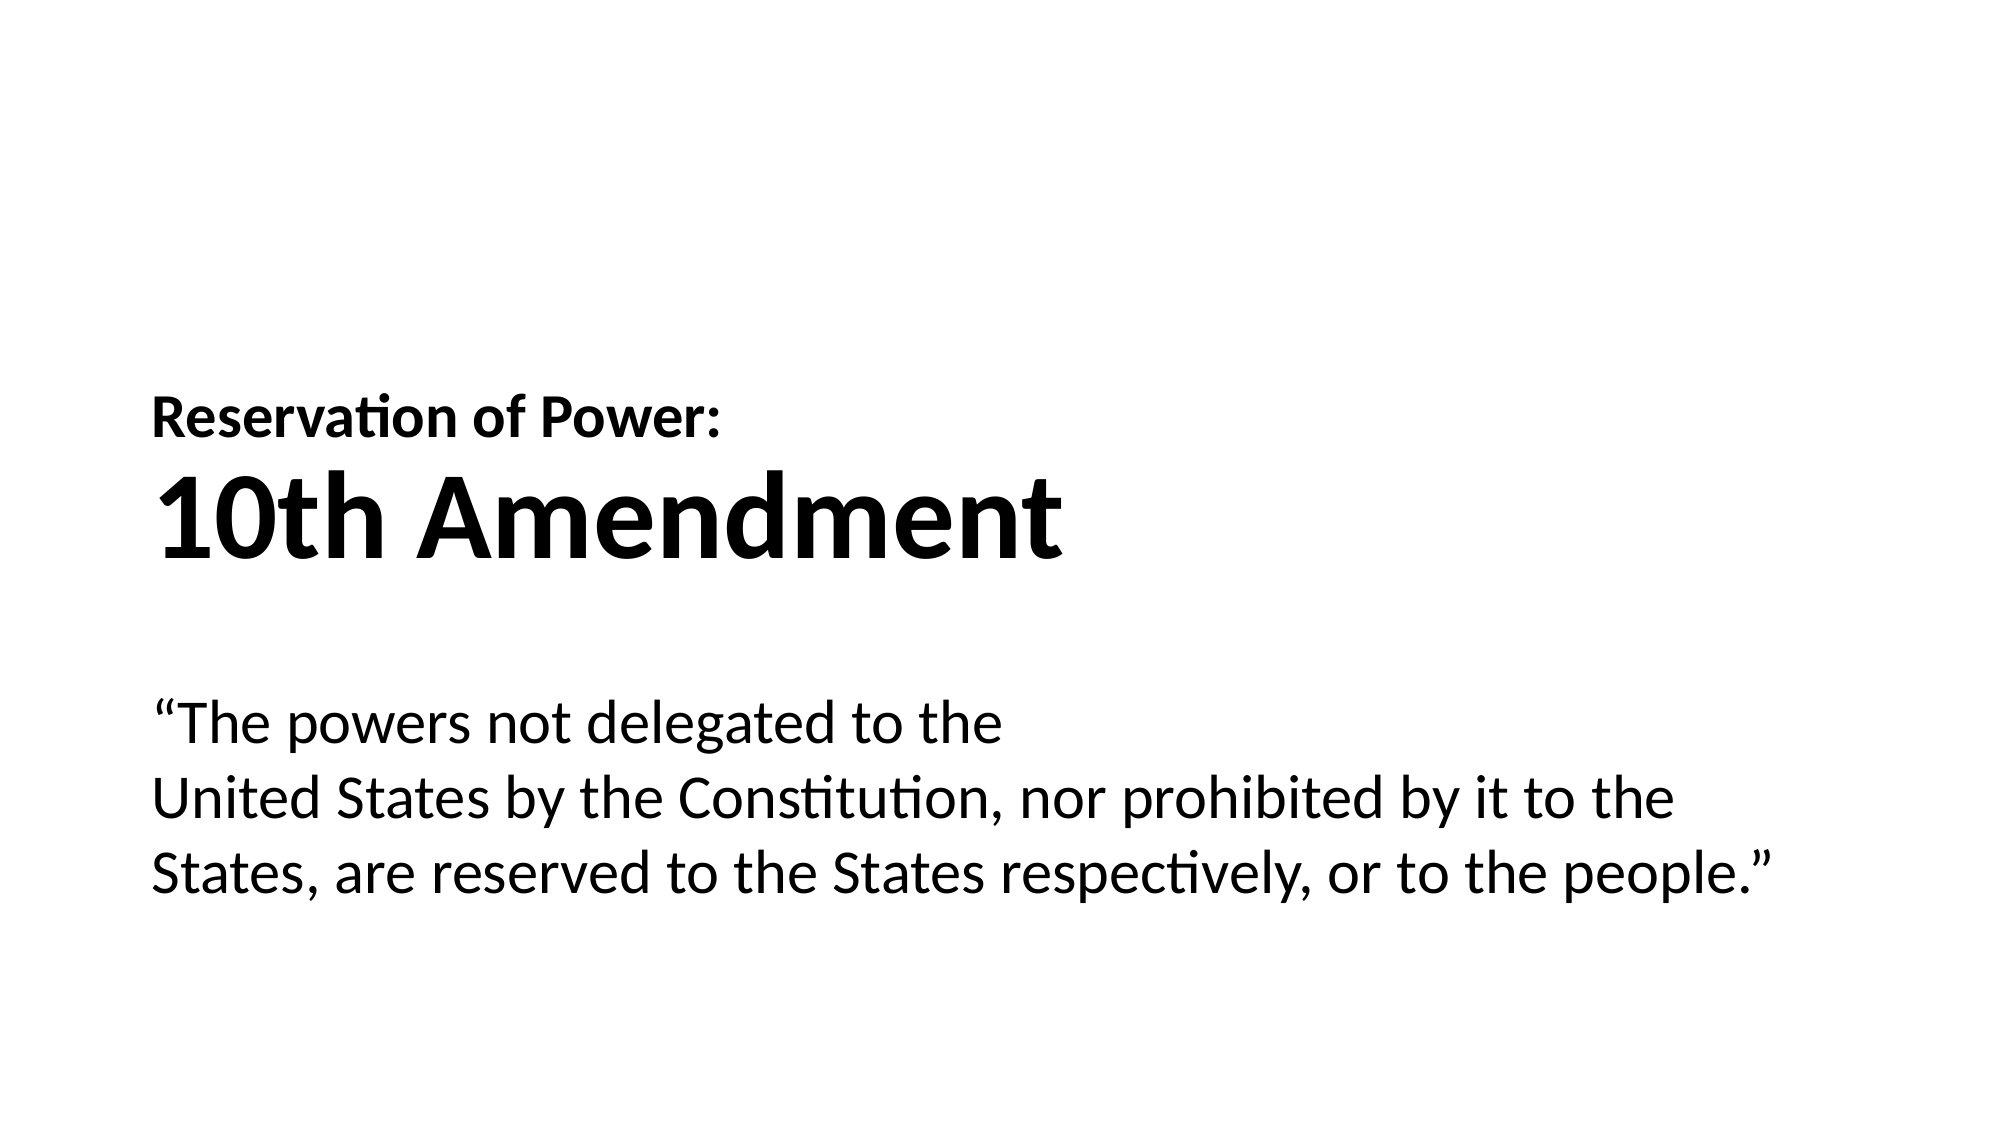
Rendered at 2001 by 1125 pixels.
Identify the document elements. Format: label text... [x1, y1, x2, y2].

list “The powers not delegated to the United States by the Constitution, nor prohibited by it to the States, are reserved to the States respectively, or to the people.” [136, 673, 1862, 999]
title Reservation of Power: 10th Amendment [136, 135, 1862, 594]
